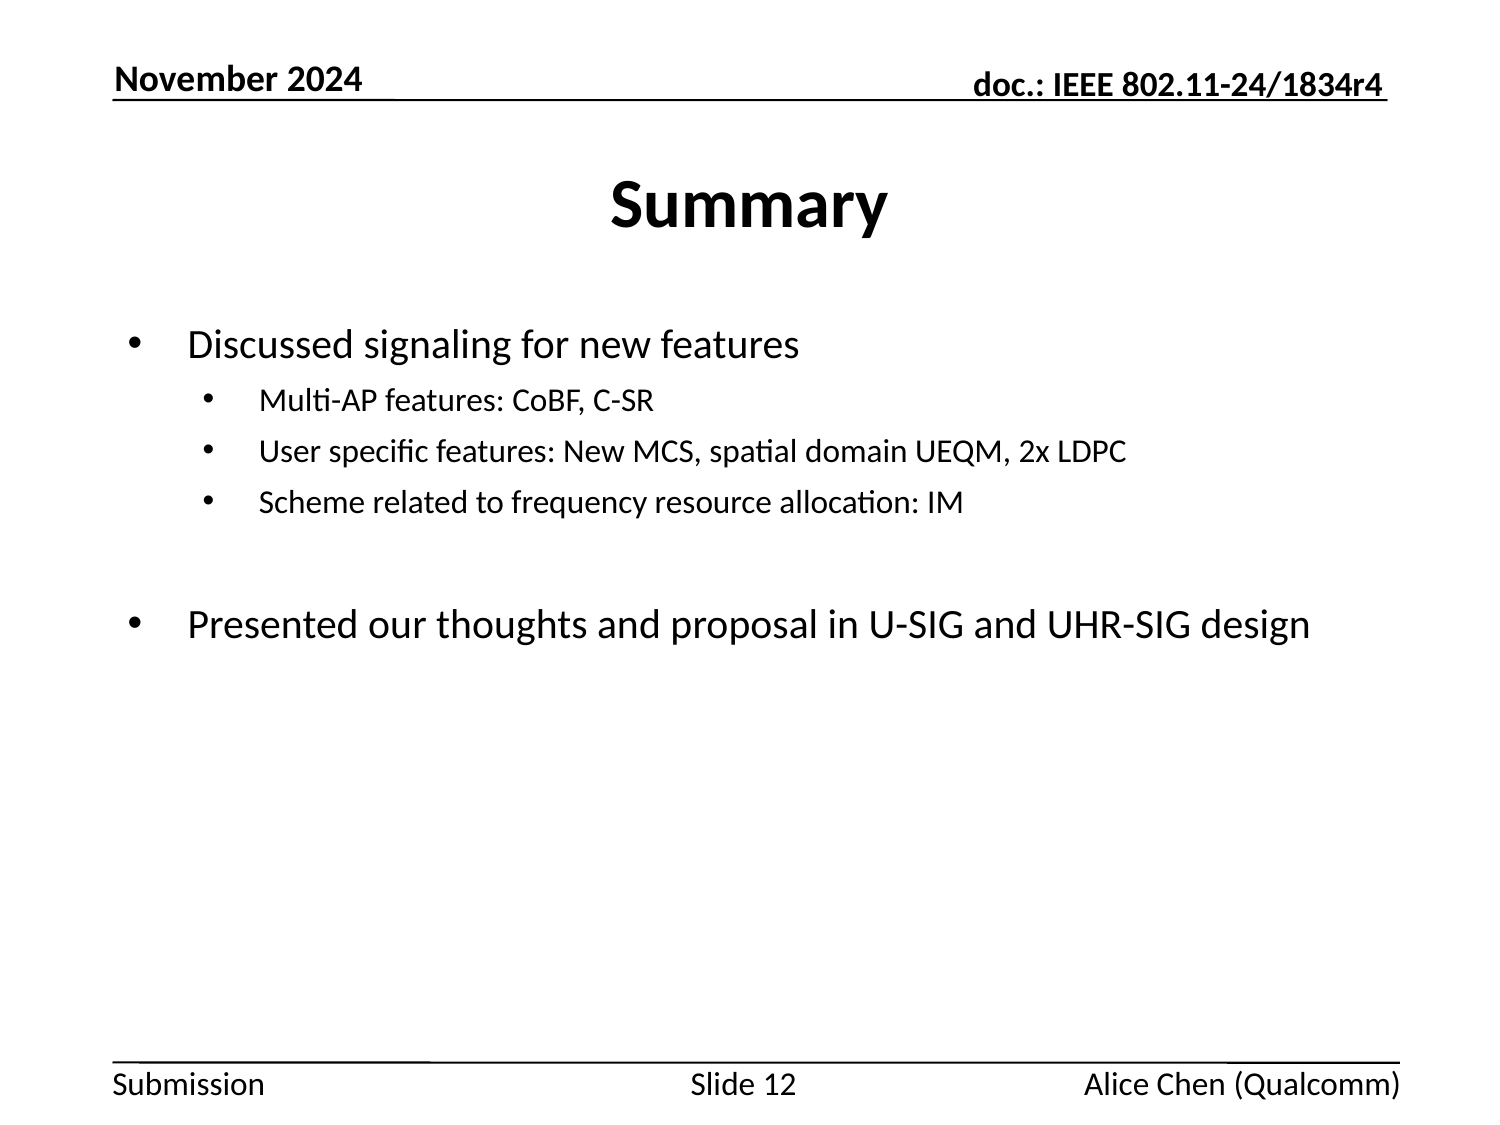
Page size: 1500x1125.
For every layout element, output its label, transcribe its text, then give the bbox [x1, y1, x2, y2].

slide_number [114, 54, 423, 100]
title Summary [112, 112, 1388, 288]
list Discussed signaling for new features Multi-AP features: CoBF, C-SR User specific features: New MCS, spatial domain UEQM, 2x LDPC Scheme related to frequency resource allocation: IM Presented our thoughts and proposal in U-SIG and UHR-SIG design [112, 309, 1388, 1023]
slide_number Slide 12 [687, 1061, 800, 1123]
footer Alice Chen (Qualcomm) [799, 1061, 1402, 1101]
